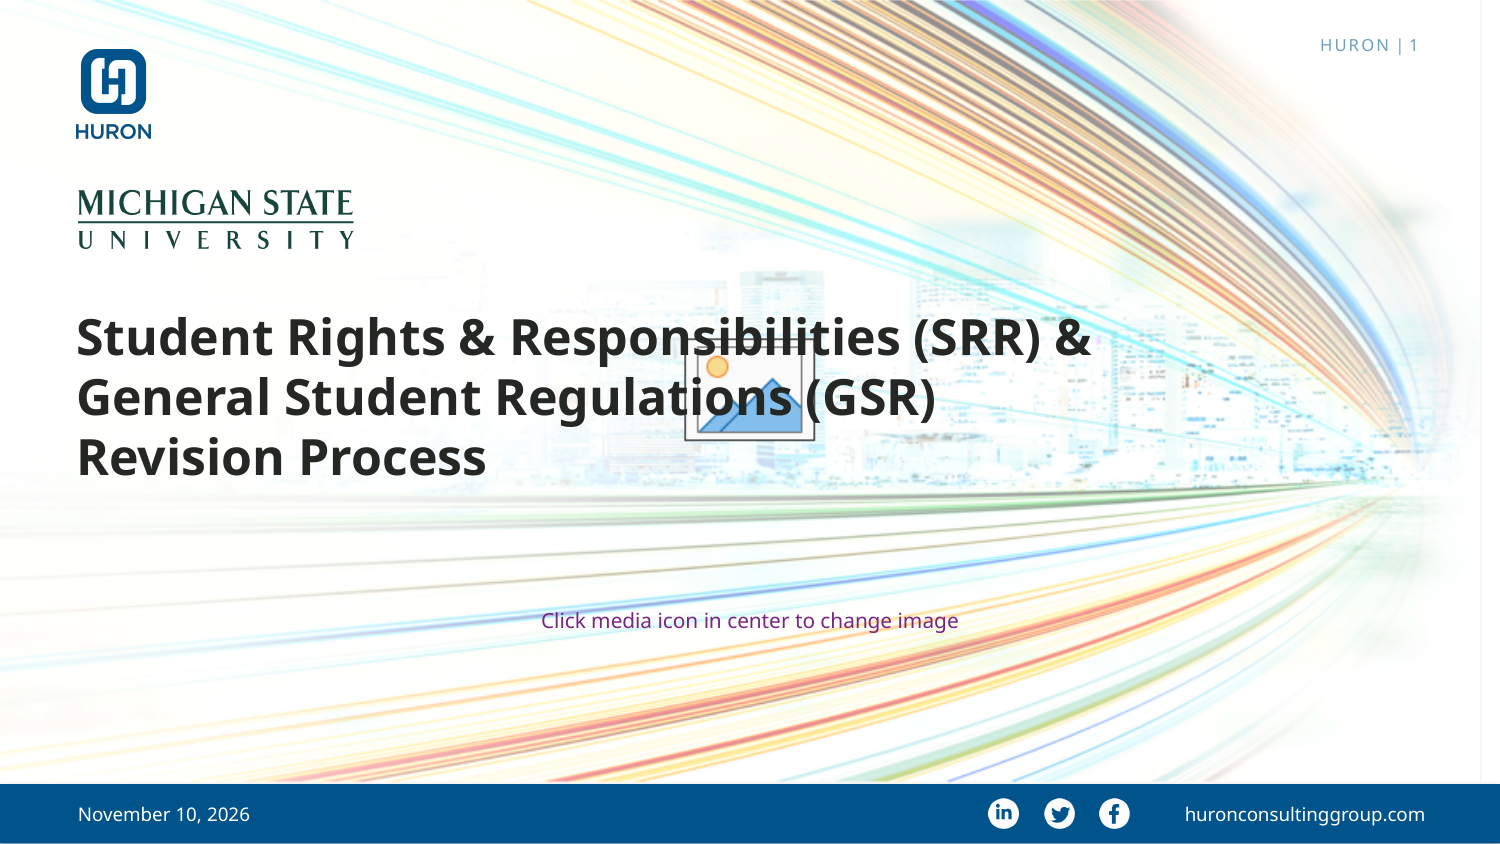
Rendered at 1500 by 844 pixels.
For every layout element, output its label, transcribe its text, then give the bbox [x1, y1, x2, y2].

picture [1044, 798, 1075, 829]
picture [0, 0, 1500, 783]
text_box October 18, 2023 [63, 795, 411, 836]
picture [988, 798, 1019, 829]
picture [1099, 798, 1130, 829]
